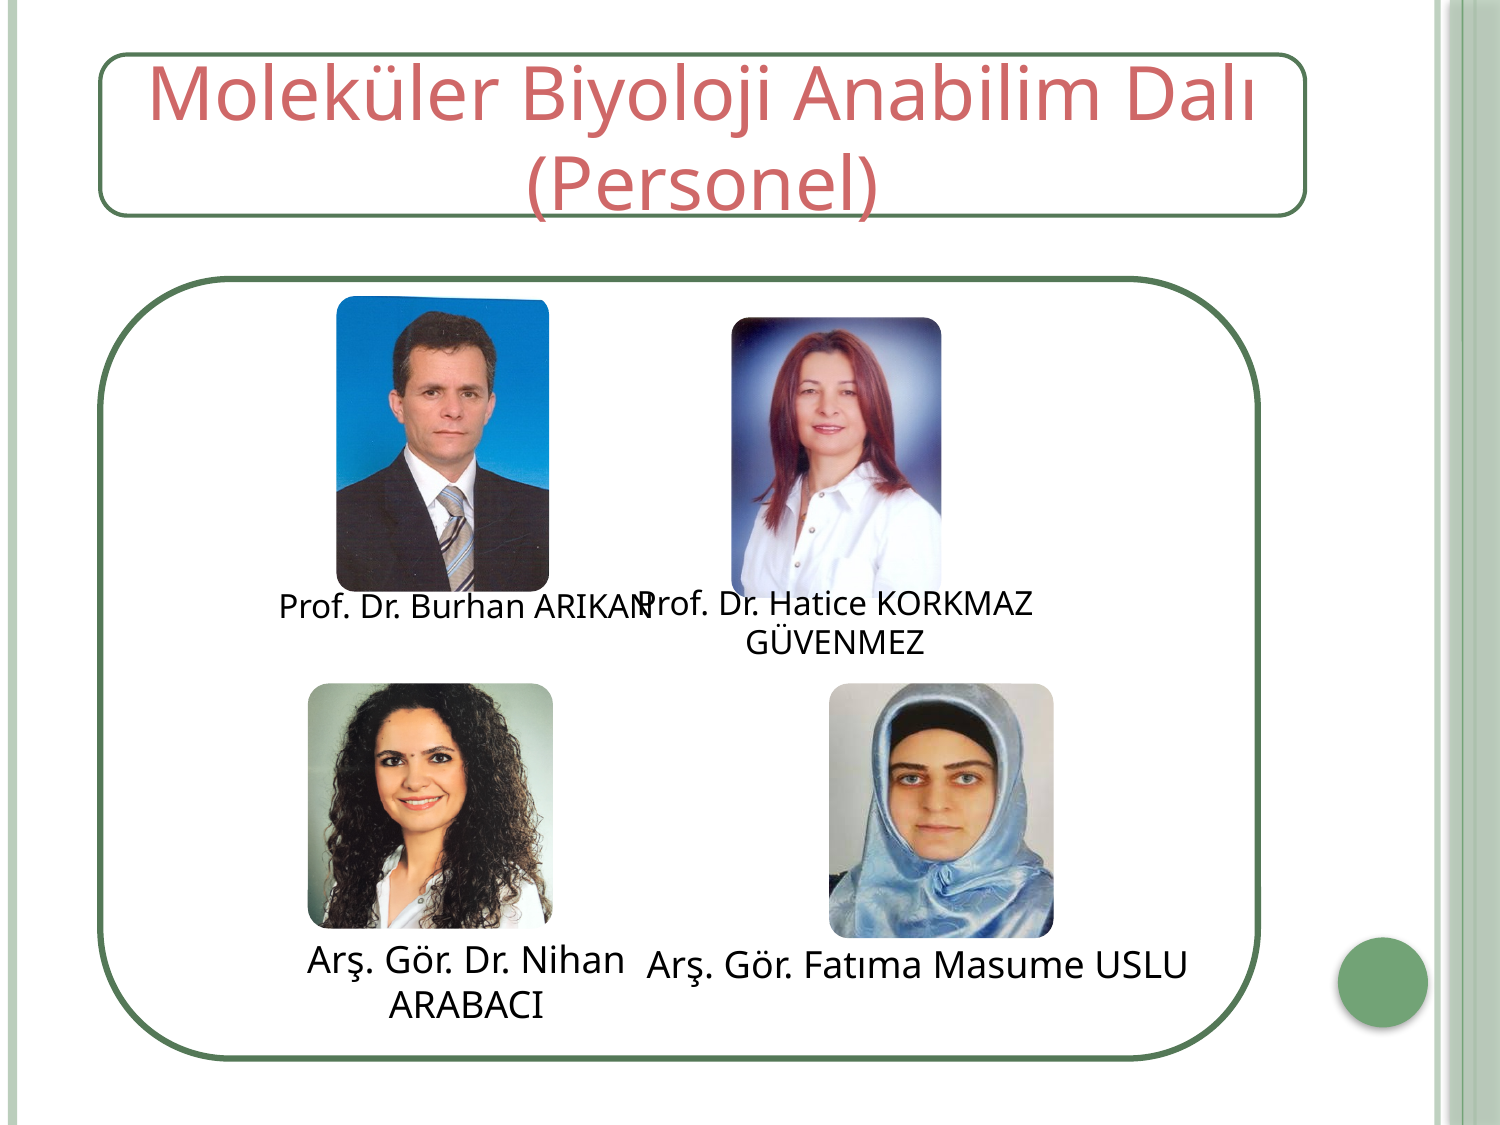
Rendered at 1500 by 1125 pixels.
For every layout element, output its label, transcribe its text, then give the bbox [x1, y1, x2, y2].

picture [828, 682, 1055, 939]
text_box Moleküler Biyoloji Anabilim Dalı (Personel) [98, 52, 1308, 218]
picture [730, 316, 942, 599]
picture [307, 682, 554, 930]
text_box Prof. Dr. Hatice KORKMAZ GÜVENMEZ [616, 574, 1054, 709]
text_box Arş. Gör. Fatıma Masume USLU [631, 933, 1251, 994]
picture [335, 295, 550, 593]
text_box Arş. Gör. Dr. Nihan ARABACI [230, 928, 703, 1034]
text_box [98, 276, 1260, 1061]
text_box Prof. Dr. Burhan ARIKAN [247, 577, 616, 672]
